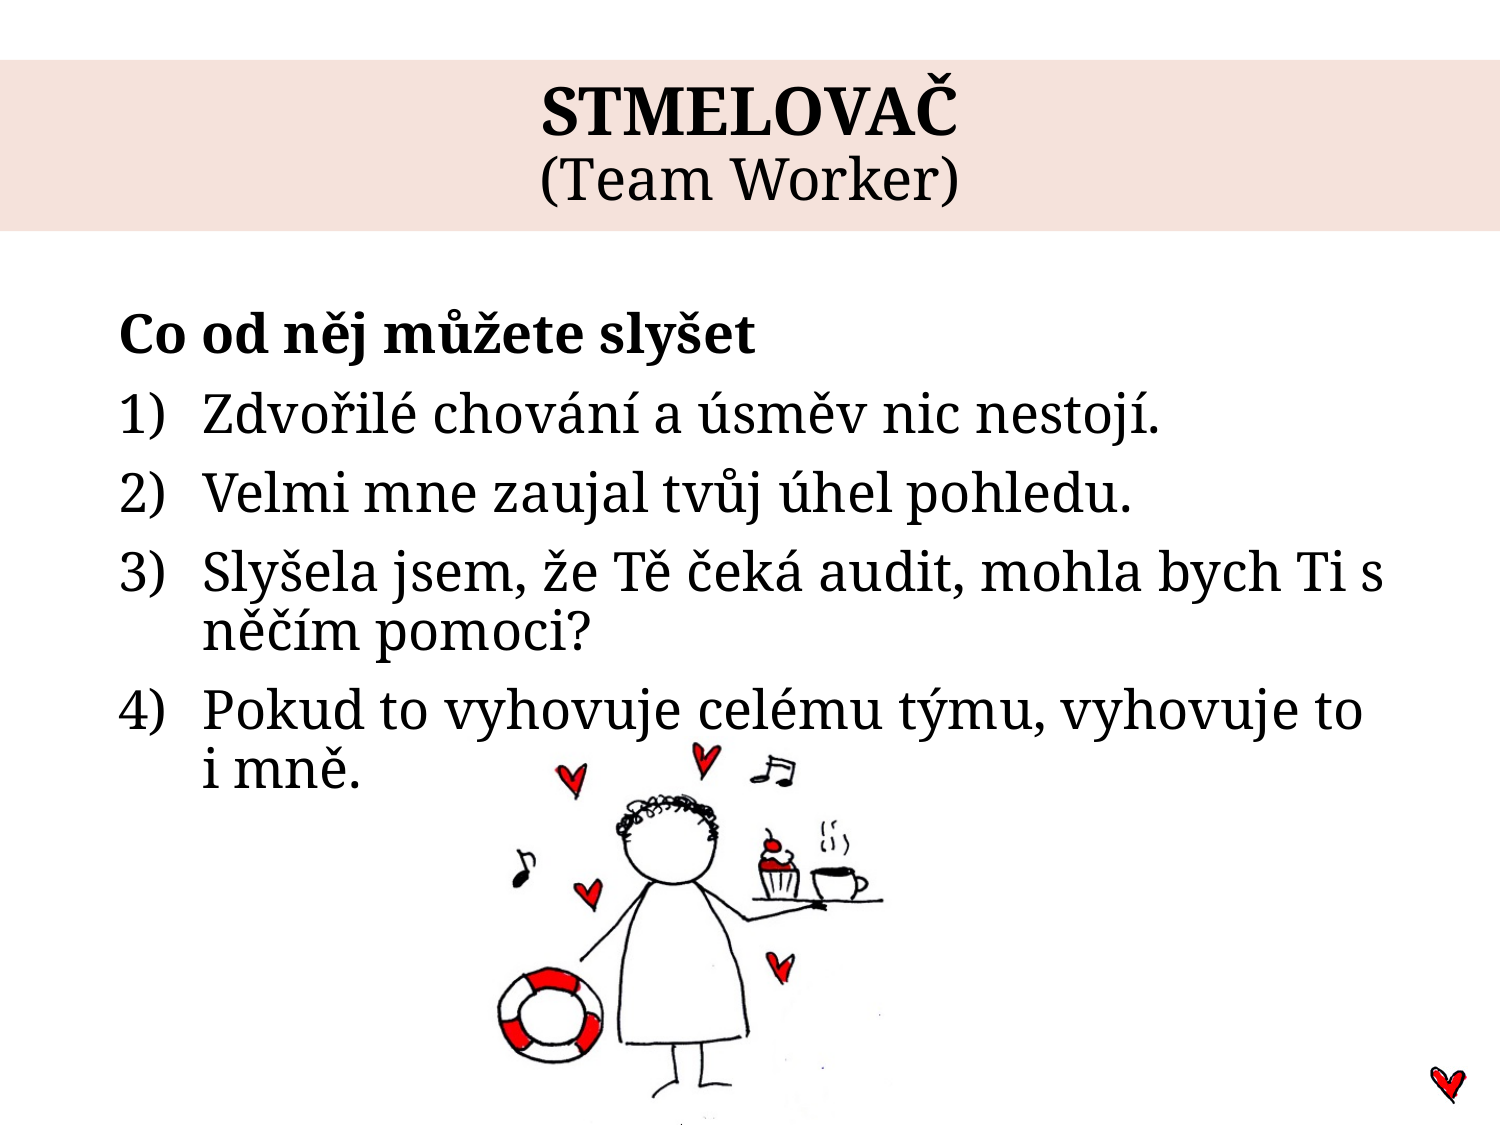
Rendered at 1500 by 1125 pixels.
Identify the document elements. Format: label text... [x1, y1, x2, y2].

picture [467, 736, 893, 1125]
list Co od něj můžete slyšet Zdvořilé chování a úsměv nic nestojí. Velmi mne zaujal tvůj úhel pohledu. Slyšela jsem, že Tě čeká audit, mohla bych Ti s něčím pomoci? Pokud to vyhovuje celému týmu, vyhovuje to i mně. [103, 299, 1409, 1055]
picture [1408, 1055, 1468, 1110]
title Stmelovač (Team Worker) [0, 59, 1500, 232]
